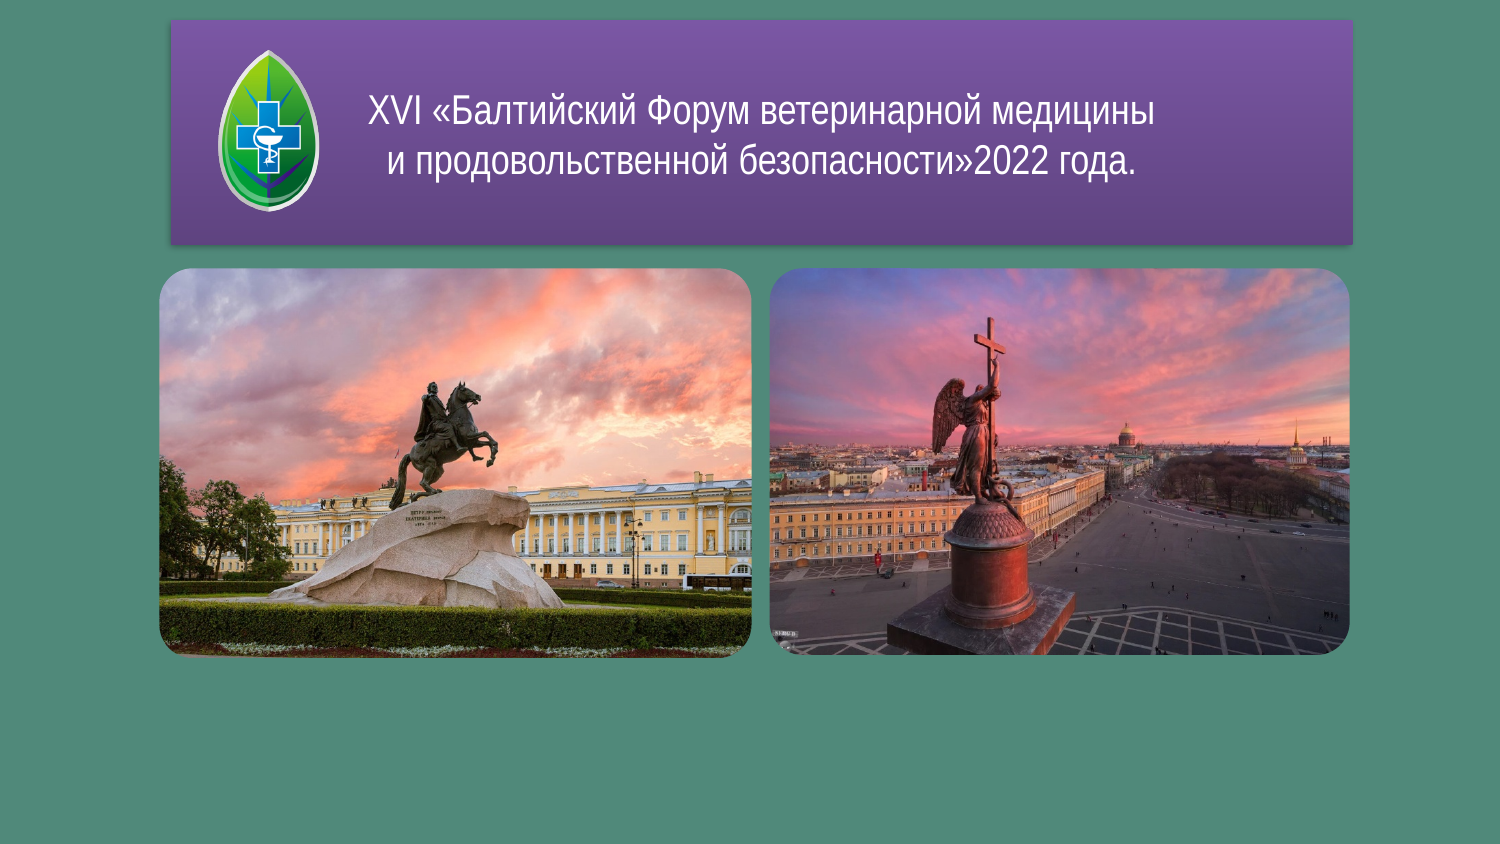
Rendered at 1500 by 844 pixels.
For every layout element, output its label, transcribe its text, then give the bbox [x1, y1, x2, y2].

picture [206, 43, 332, 218]
title XVI «Балтийский Форум ветеринарной медицины и продовольственной безопасности»2022 года. [171, 20, 1353, 245]
picture [159, 268, 752, 659]
picture [769, 268, 1350, 656]
